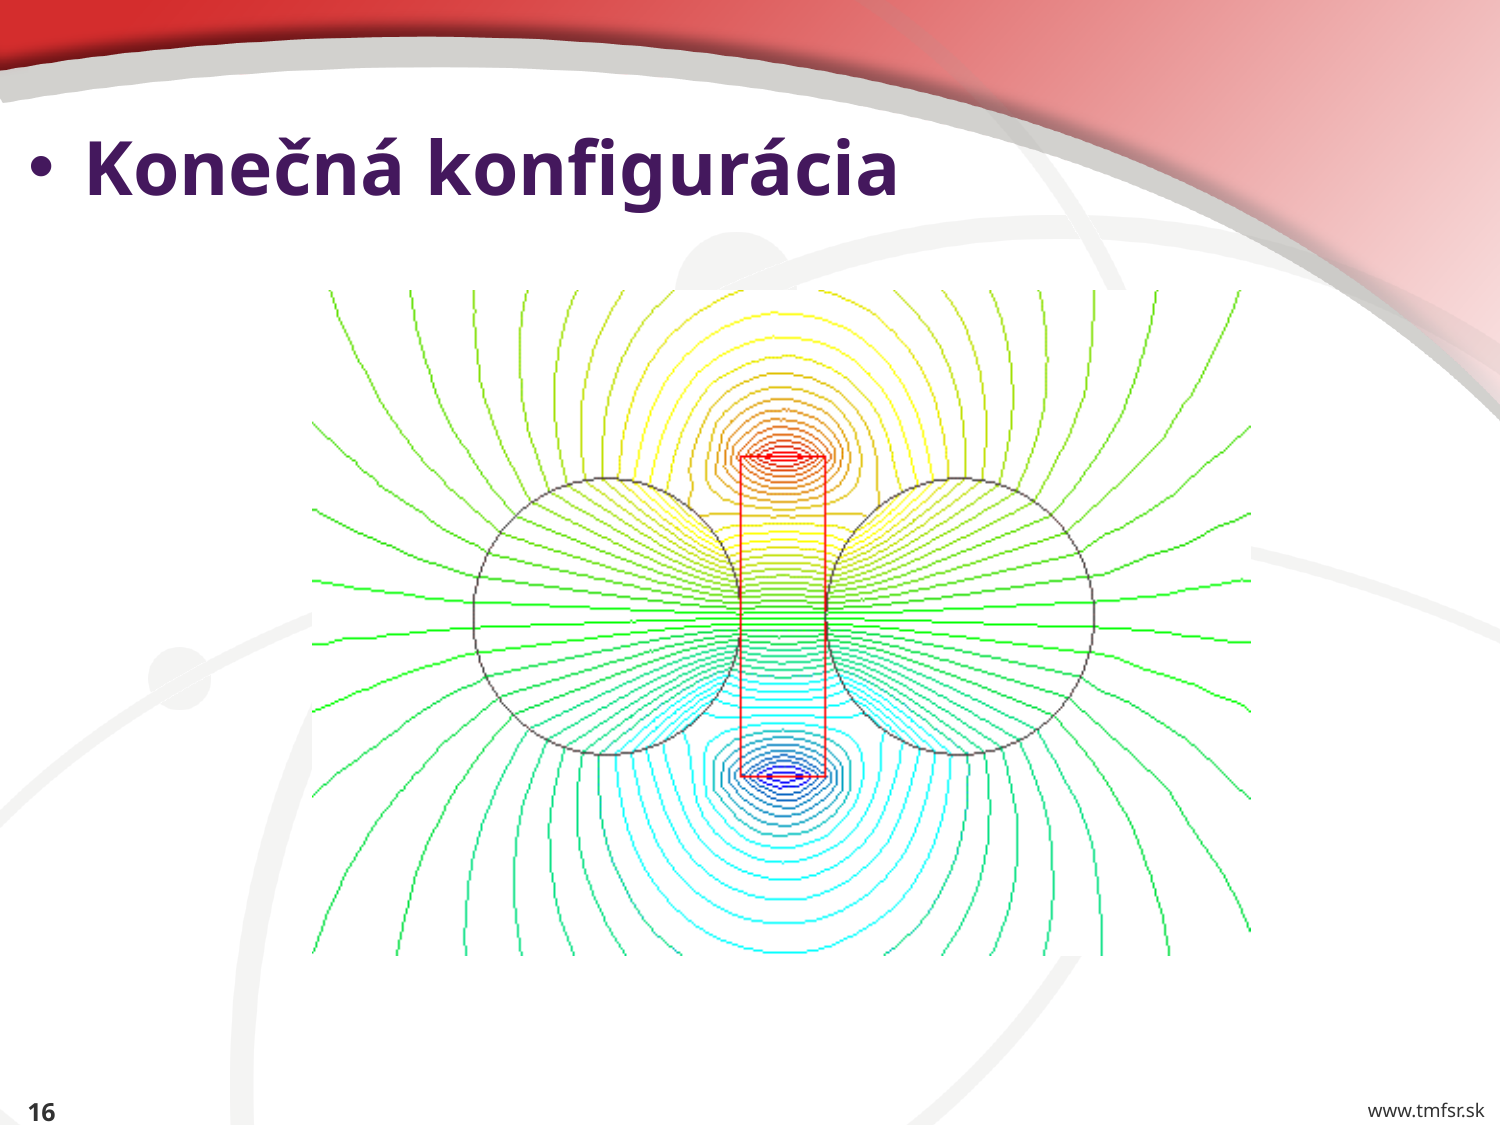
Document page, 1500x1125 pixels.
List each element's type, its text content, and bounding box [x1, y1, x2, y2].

slide_number 16 [12, 1088, 363, 1125]
title Konečná konfigurácia [13, 112, 1364, 218]
footer www.tmfsr.sk [1025, 1091, 1500, 1125]
picture [0, 0, 1500, 1125]
